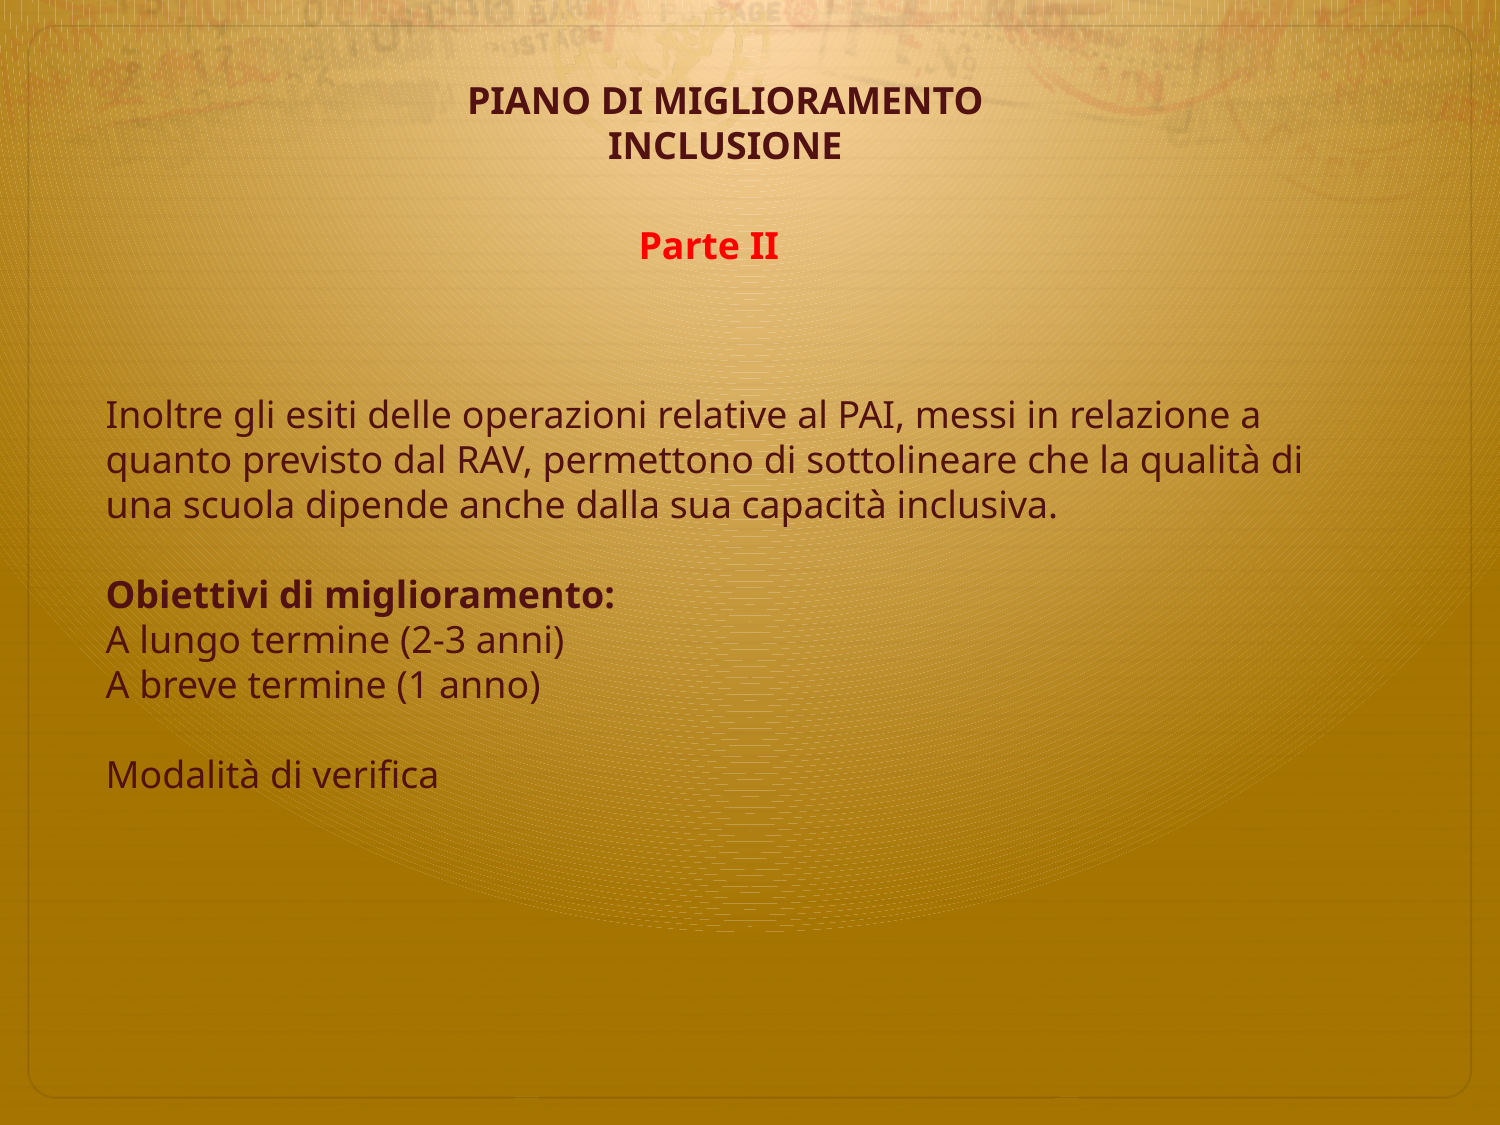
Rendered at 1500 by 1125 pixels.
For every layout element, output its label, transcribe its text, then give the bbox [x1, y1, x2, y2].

text_box PIANO DI MIGLIORAMENTO INCLUSIONE [298, 69, 1153, 175]
text_box Parte II [595, 207, 794, 275]
text_box Inoltre gli esiti delle operazioni relative al PAI, messi in relazione a quanto previsto dal RAV, permettono di sottolineare che la qualità di una scuola dipende anche dalla sua capacità inclusiva. Obiettivi di miglioramento: A lungo termine (2-3 anni) A breve termine (1 anno) Modalità di verifica [90, 313, 1384, 837]
picture [0, 0, 1500, 1125]
